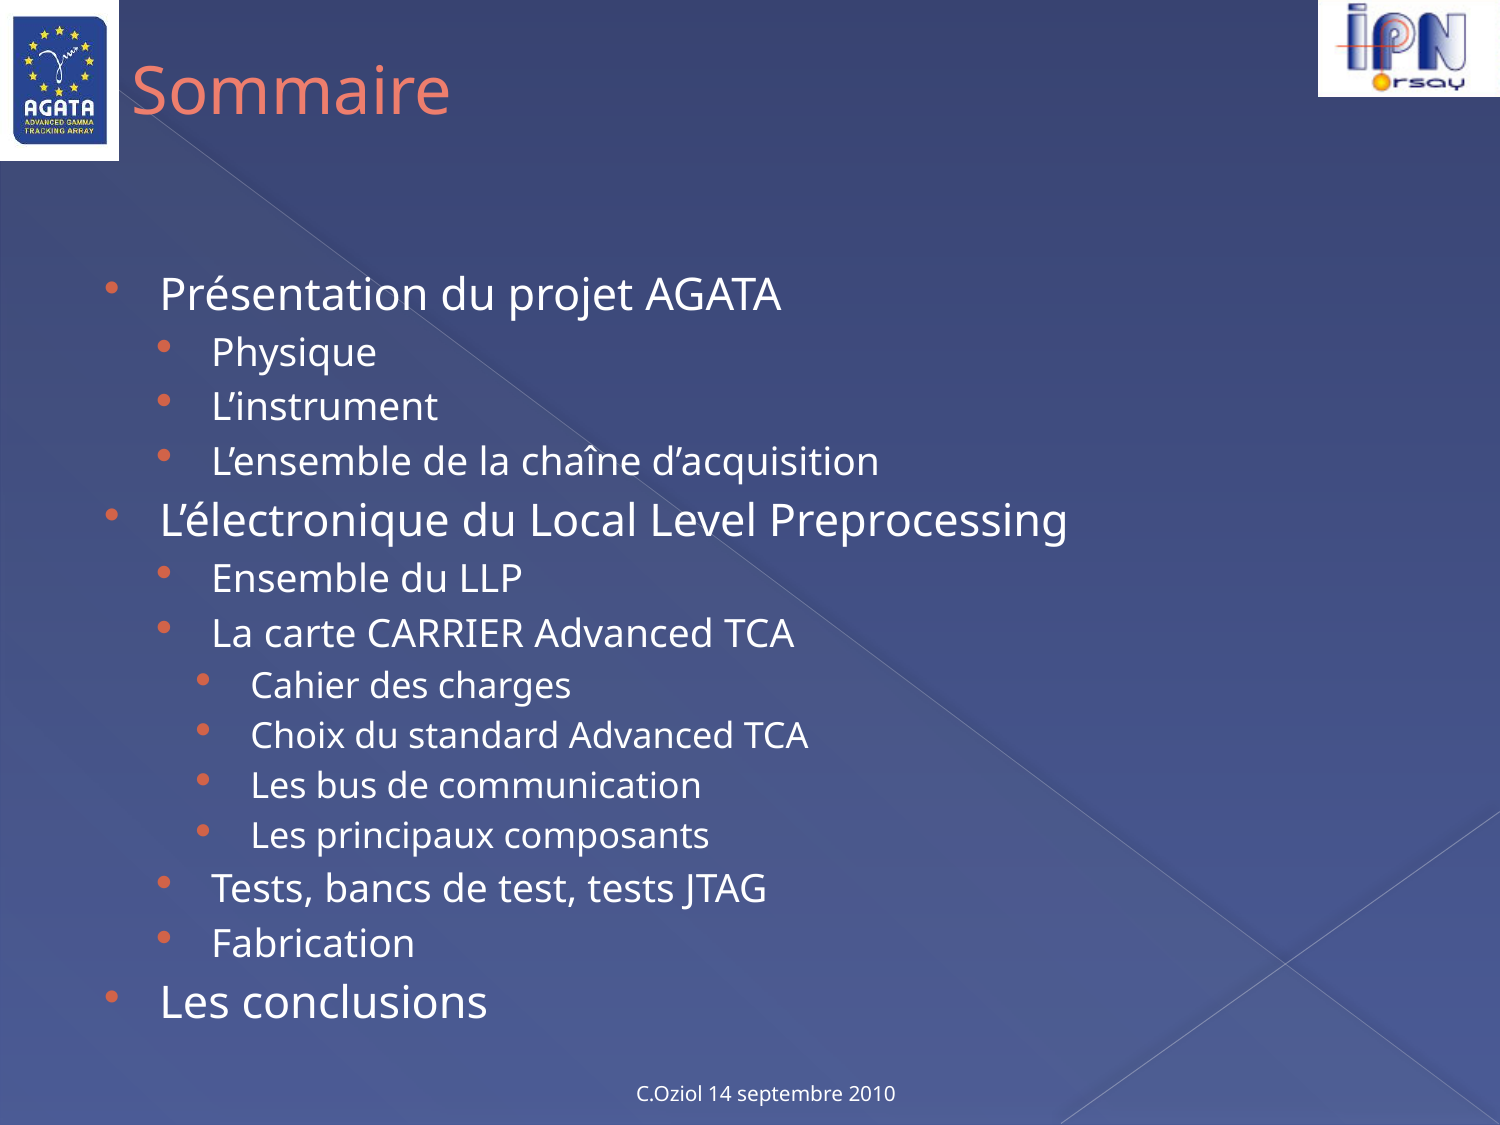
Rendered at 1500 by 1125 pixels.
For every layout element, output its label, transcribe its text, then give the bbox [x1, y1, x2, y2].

list Présentation du projet AGATA Physique L’instrument L’ensemble de la chaîne d’acquisition L’électronique du Local Level Preprocessing Ensemble du LLP La carte CARRIER Advanced TCA Cahier des charges Choix du standard Advanced TCA Les bus de communication Les principaux composants Tests, bancs de test, tests JTAG Fabrication Les conclusions [81, 257, 1437, 1044]
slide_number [621, 1063, 1136, 1113]
title Sommaire [117, 0, 1313, 176]
picture [1318, 0, 1500, 97]
picture [0, 0, 117, 161]
